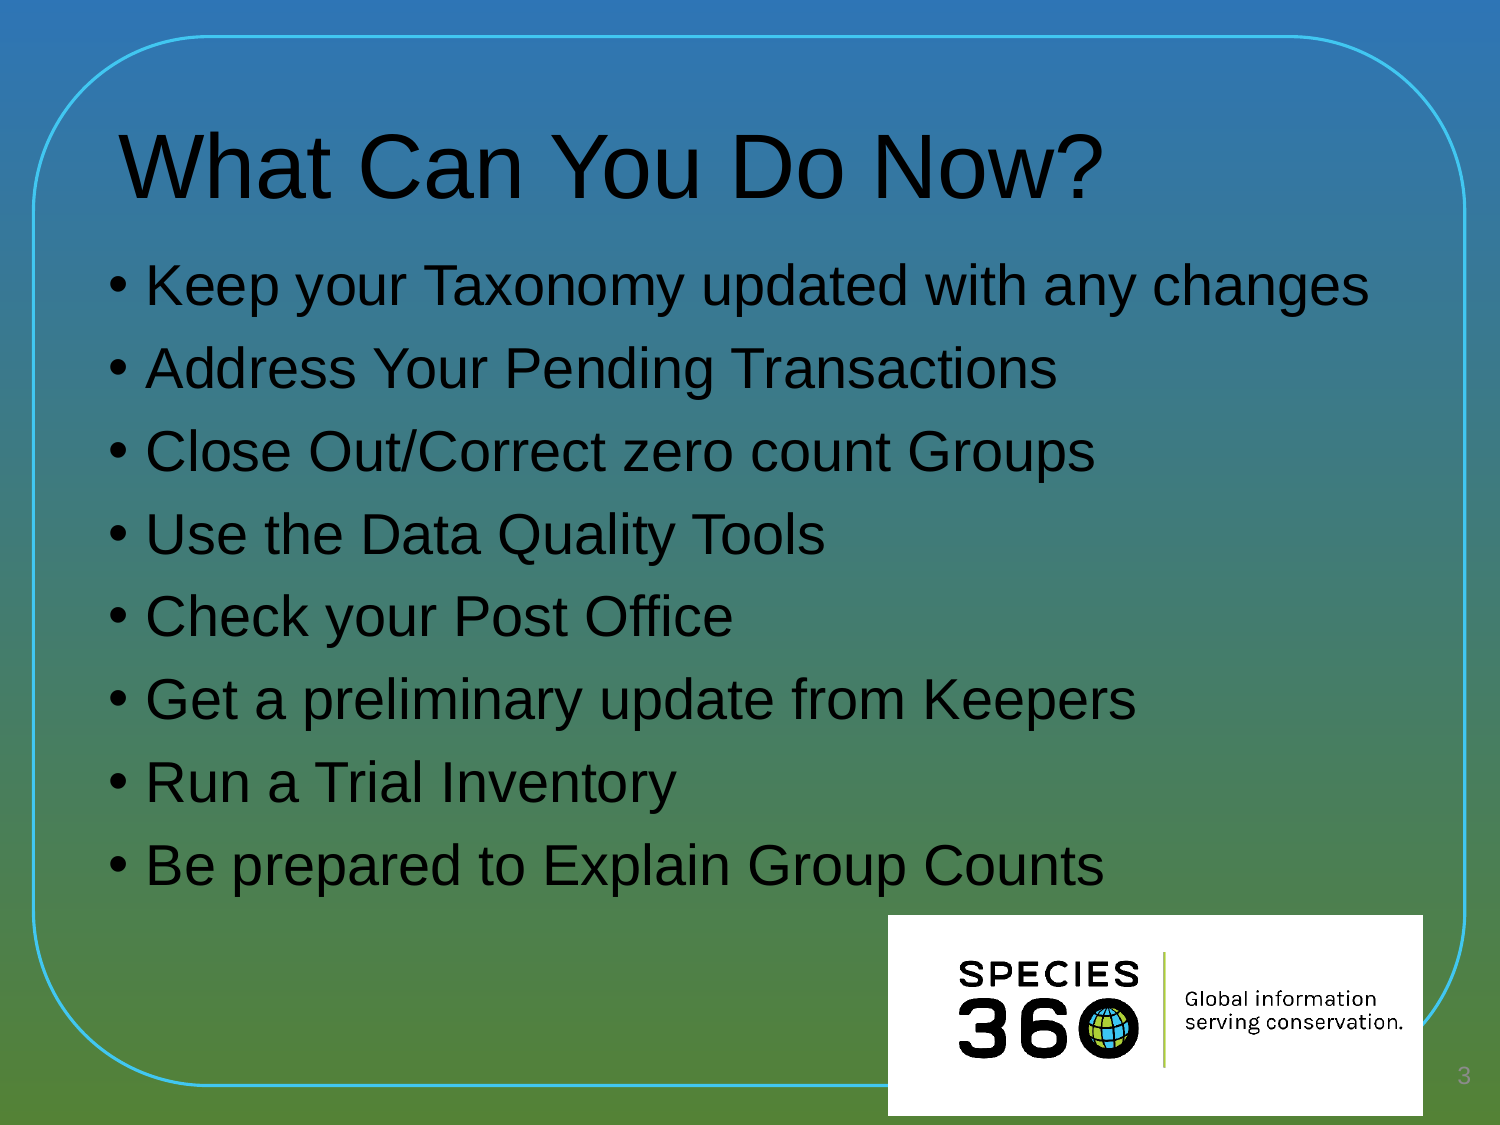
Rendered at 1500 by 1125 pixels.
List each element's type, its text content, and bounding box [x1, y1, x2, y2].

picture [954, 944, 1407, 1075]
slide_number 3 [1148, 1044, 1487, 1105]
title What Can You Do Now? [103, 59, 1397, 278]
list Keep your Taxonomy updated with any changes Address Your Pending Transactions Close Out/Correct zero count Groups Use the Data Quality Tools Check your Post Office Get a preliminary update from Keepers Run a Trial Inventory Be prepared to Explain Group Counts [93, 248, 1388, 963]
